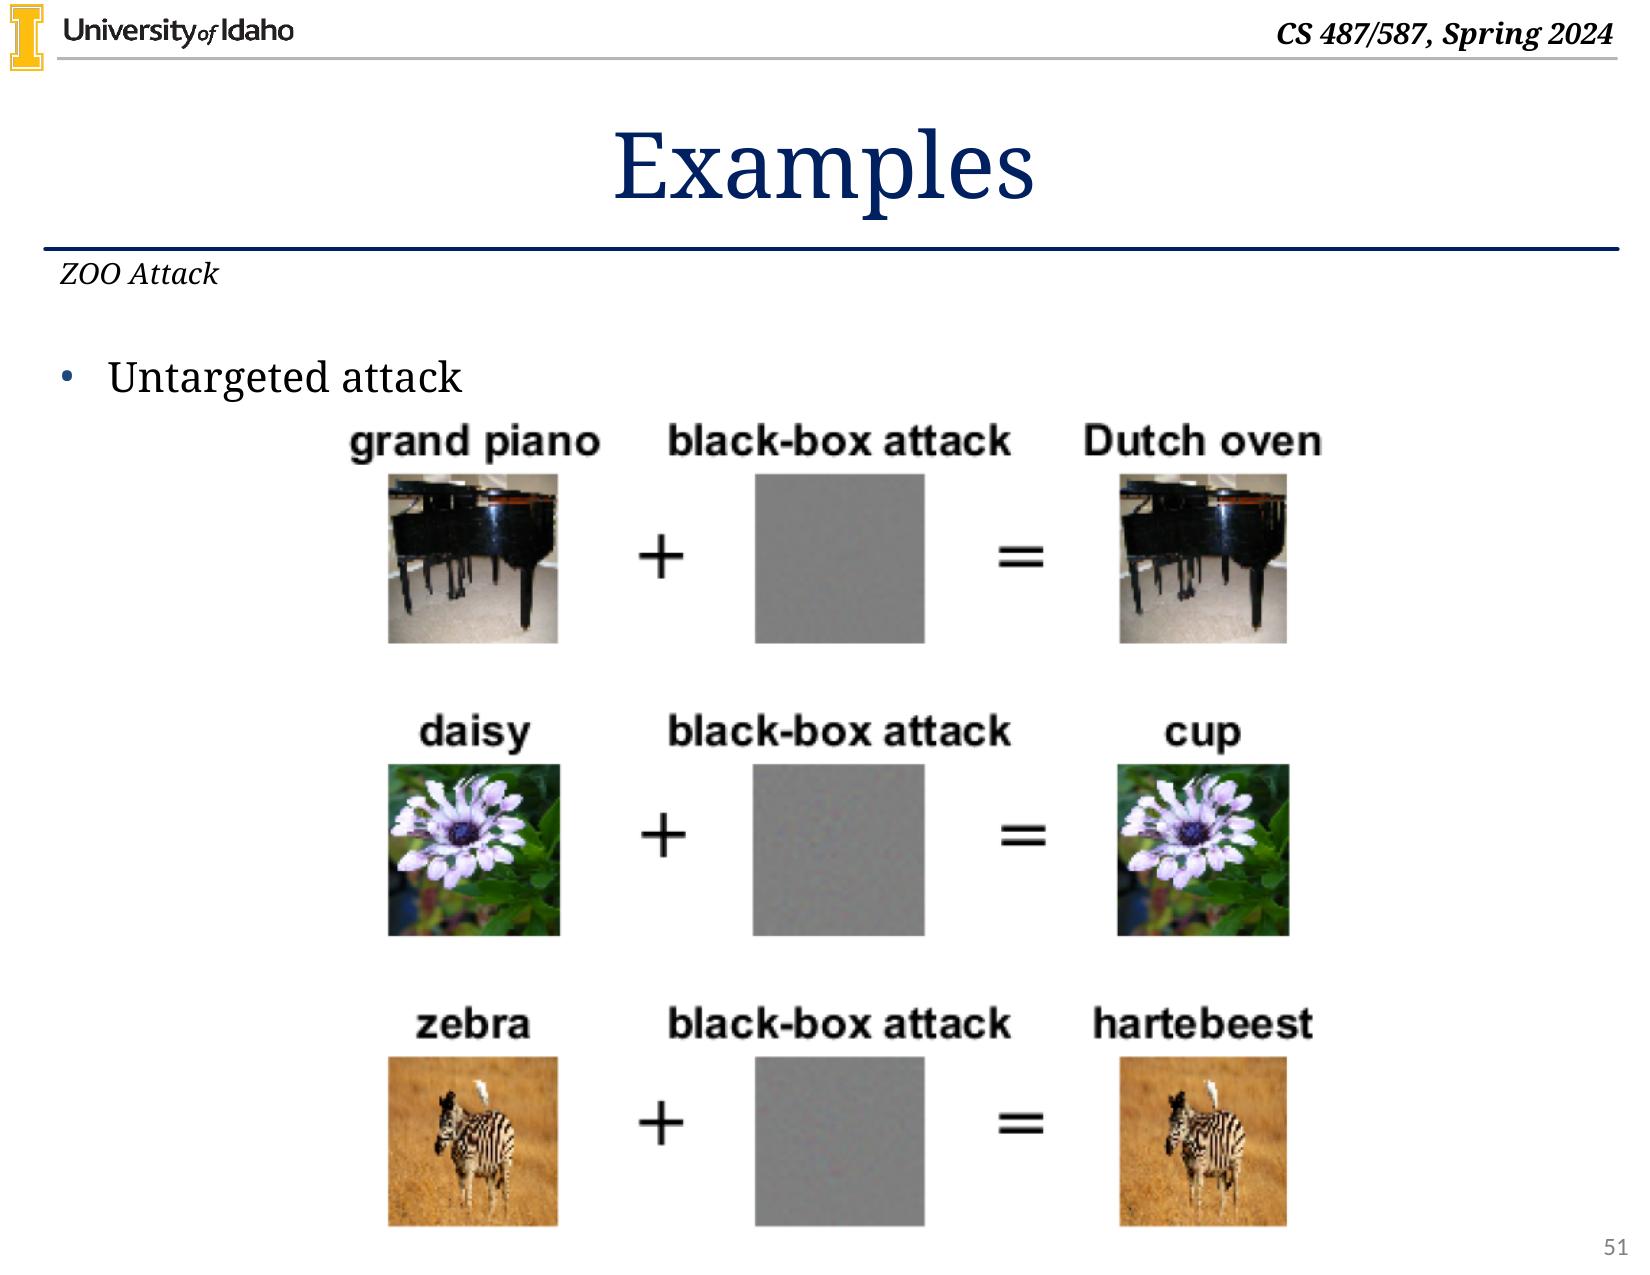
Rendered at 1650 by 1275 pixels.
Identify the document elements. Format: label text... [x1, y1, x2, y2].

list Untargeted attack [45, 342, 1618, 1224]
picture [334, 400, 1329, 1234]
list ZOO Attack [45, 247, 1062, 306]
picture [9, 4, 48, 71]
picture [57, 2, 294, 52]
title Examples [0, 75, 1650, 248]
